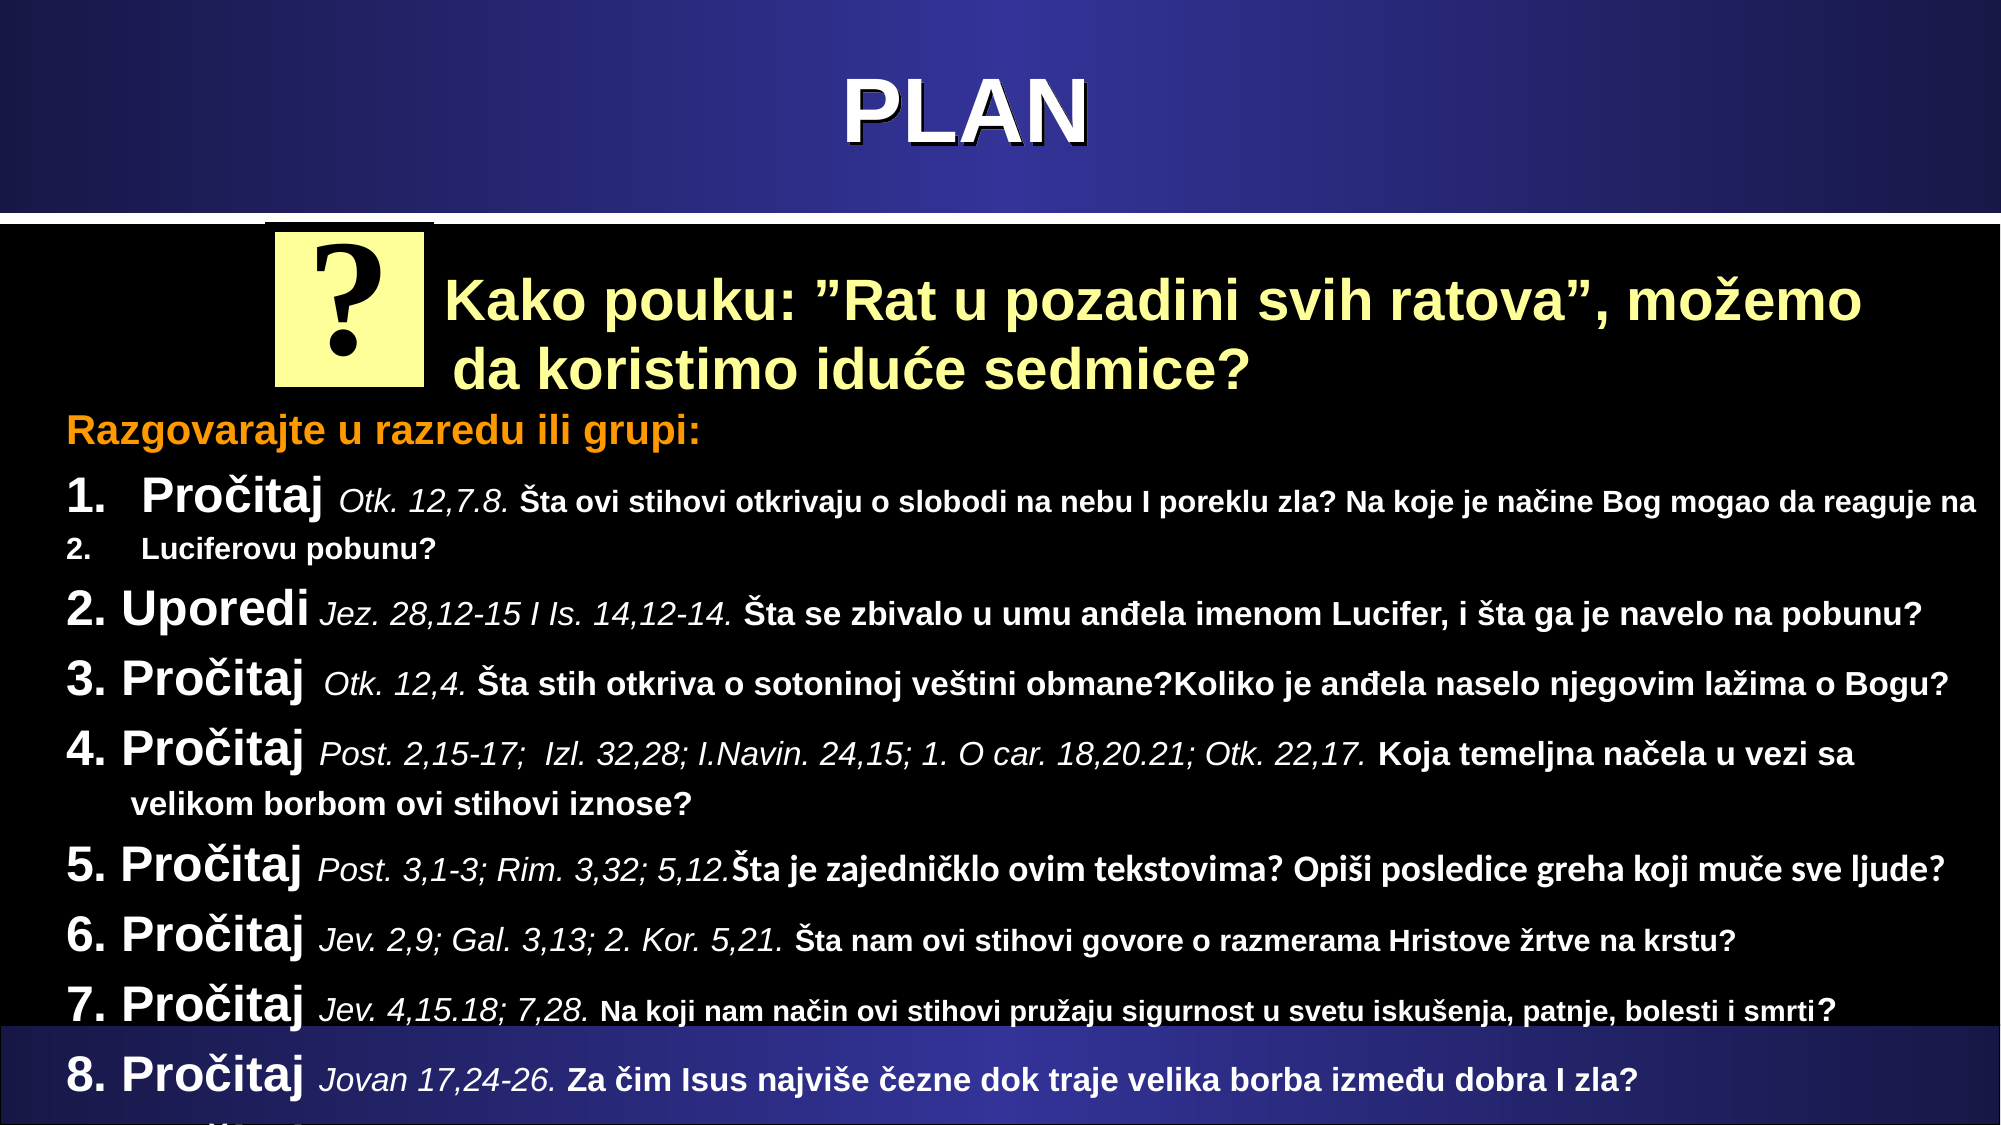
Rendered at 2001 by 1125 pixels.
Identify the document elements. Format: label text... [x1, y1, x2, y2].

list Kako pouku: ”Rat u pozadini svih ratova”, možemo da koristimo iduće sedmice? [381, 254, 1949, 395]
title PLAN [458, 12, 1500, 200]
text_box ? [270, 227, 430, 392]
text_box Razgovarajte u razredu ili grupi: Pročitaj Otk. 12,7.8. Šta ovi stihovi otkrivaju o slobodi na nebu I poreklu zla? Na koje je načine Bog mogao da reaguje na Luciferovu pobunu? 2. Uporedi Jez. 28,12-15 I Is. 14,12-14. Šta se zbivalo u umu anđela imenom Lucifer, i šta ga je navelo na pobunu? 3. Pročitaj Otk. 12,4. Šta stih otkriva o sotoninoj veštini obmane?Koliko je anđela naselo njegovim lažima o Bogu? 4. Pročitaj Post. 2,15-17; Izl. 32,28; I.Navin. 24,15; 1. O car. 18,20.21; Otk. 22,17. Koja temeljna načela u vezi sa velikom borbom ovi stihovi iznose? 5. Pročitaj Post. 3,1-3; Rim. 3,32; 5,12.Šta je zajedničklo ovim tekstovima? Opiši posledice greha koji muče sve ljude? 6. Pročitaj Jev. 2,9; Gal. 3,13; 2. Kor. 5,21. Šta nam ovi stihovi govore o razmerama Hristove žrtve na krstu? 7. Pročitaj Jev. 4,15.18; 7,28. Na koji nam način ovi stihovi pružaju sigurnost u svetu iskušenja, patnje, bolesti i smrti? 8. Pročitaj Jovan 17,24-26. Za čim Isus najviše čezne dok traje velika borba između dobra I zla? 9. Pročitaj Ivan 4,23.24. Koju bitnu misao ovdje Isus ističe a podudara se s psalmima koje danas proučavamo ? , [51, 395, 2000, 1063]
